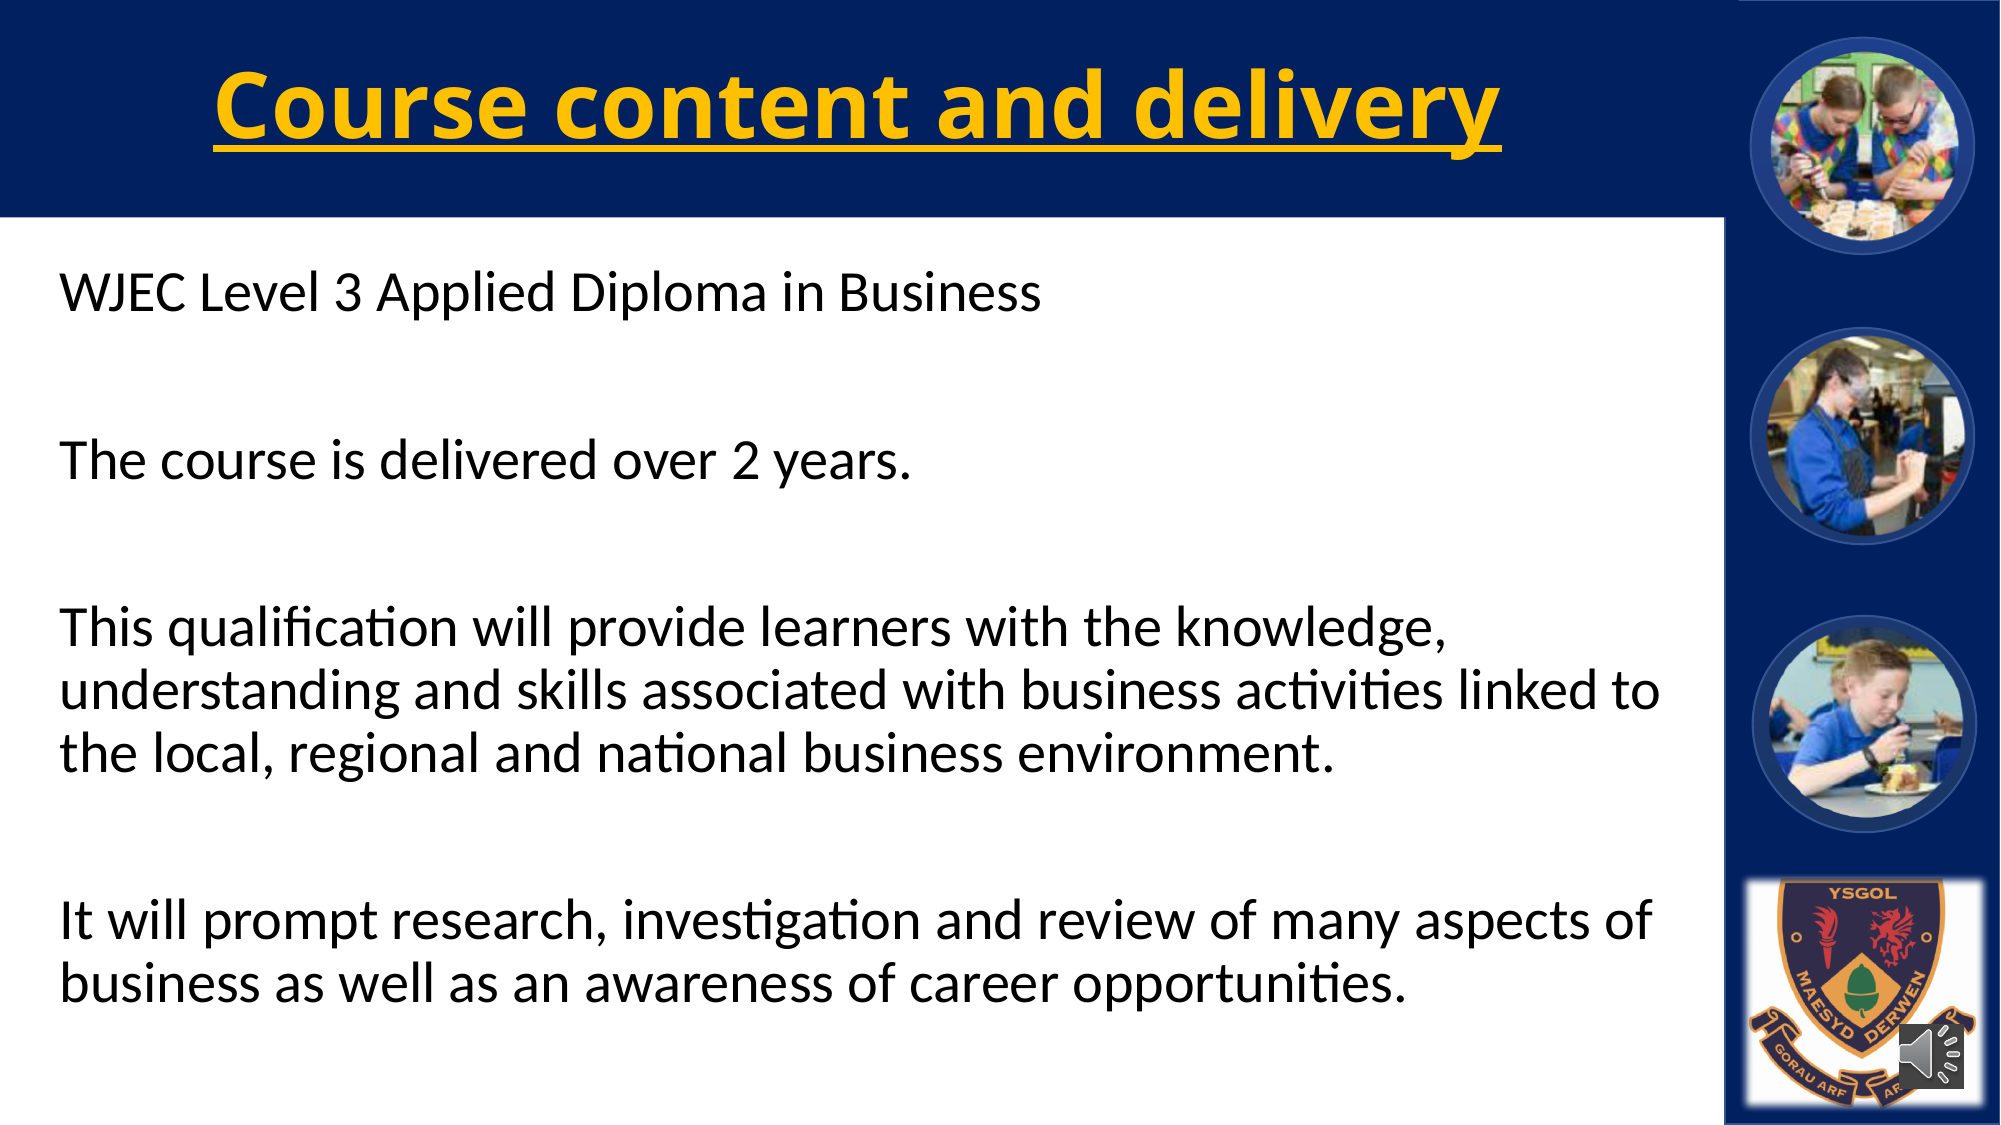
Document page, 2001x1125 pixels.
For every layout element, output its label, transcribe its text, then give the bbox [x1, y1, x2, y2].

picture [1738, 872, 1991, 1114]
text_box [1724, 0, 2000, 1125]
list WJEC Level 3 Applied Diploma in Business The course is delivered over 2 years. This qualification will provide learners with the knowledge, understanding and skills associated with business activities linked to the local, regional and national business environment. It will prompt research, investigation and review of many aspects of business as well as an awareness of career opportunities. [44, 254, 1700, 1088]
text_box [1751, 614, 1978, 834]
text_box [1749, 36, 1976, 256]
title Course content and delivery [0, 0, 1739, 218]
text_box [1749, 326, 1976, 546]
